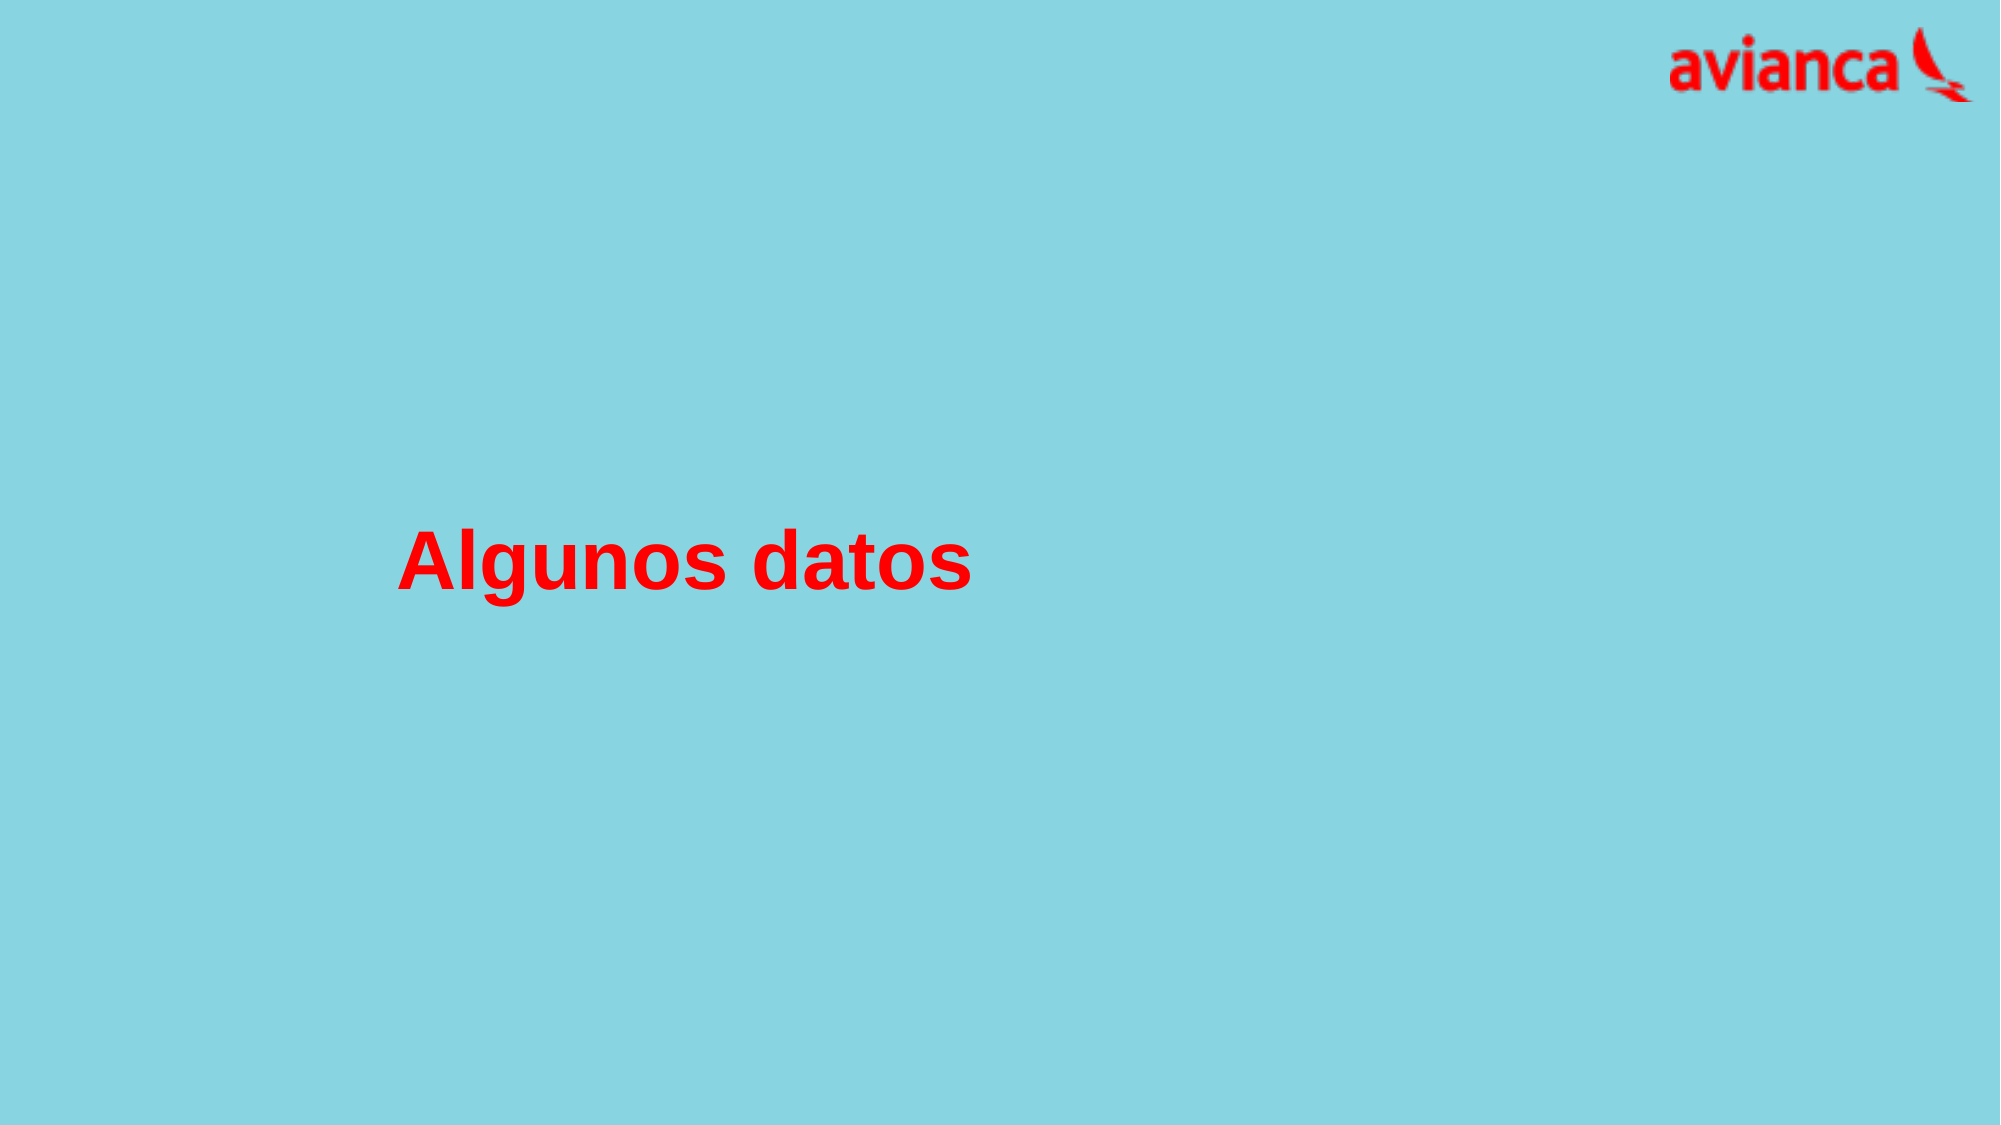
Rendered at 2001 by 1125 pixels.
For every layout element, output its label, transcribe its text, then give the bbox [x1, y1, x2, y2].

title Algunos datos [126, 510, 989, 615]
